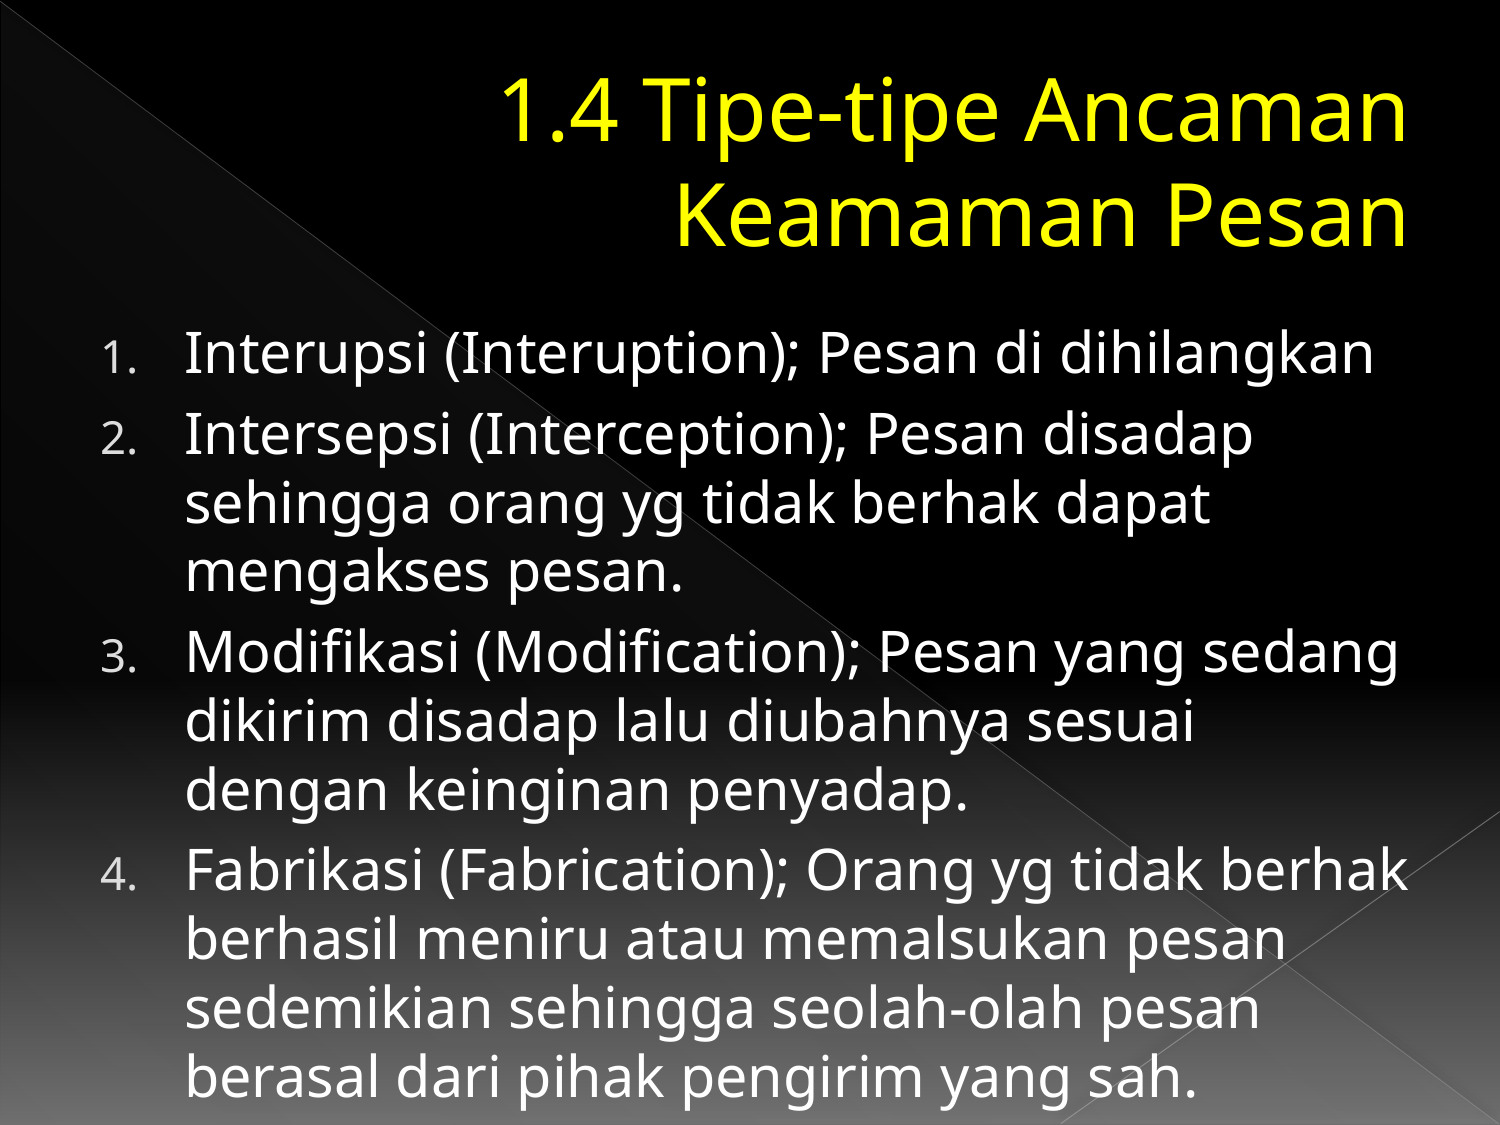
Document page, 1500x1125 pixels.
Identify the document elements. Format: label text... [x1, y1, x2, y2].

title 1.4 Tipe-tipe Ancaman Keamaman Pesan [75, 43, 1425, 274]
list Interupsi (Interuption); Pesan di dihilangkan Intersepsi (Interception); Pesan disadap sehingga orang yg tidak berhak dapat mengakses pesan. Modifikasi (Modification); Pesan yang sedang dikirim disadap lalu diubahnya sesuai dengan keinginan penyadap. Fabrikasi (Fabrication); Orang yg tidak berhak berhasil meniru atau memalsukan pesan sedemikian sehingga seolah-olah pesan berasal dari pihak pengirim yang sah. [75, 308, 1425, 1125]
